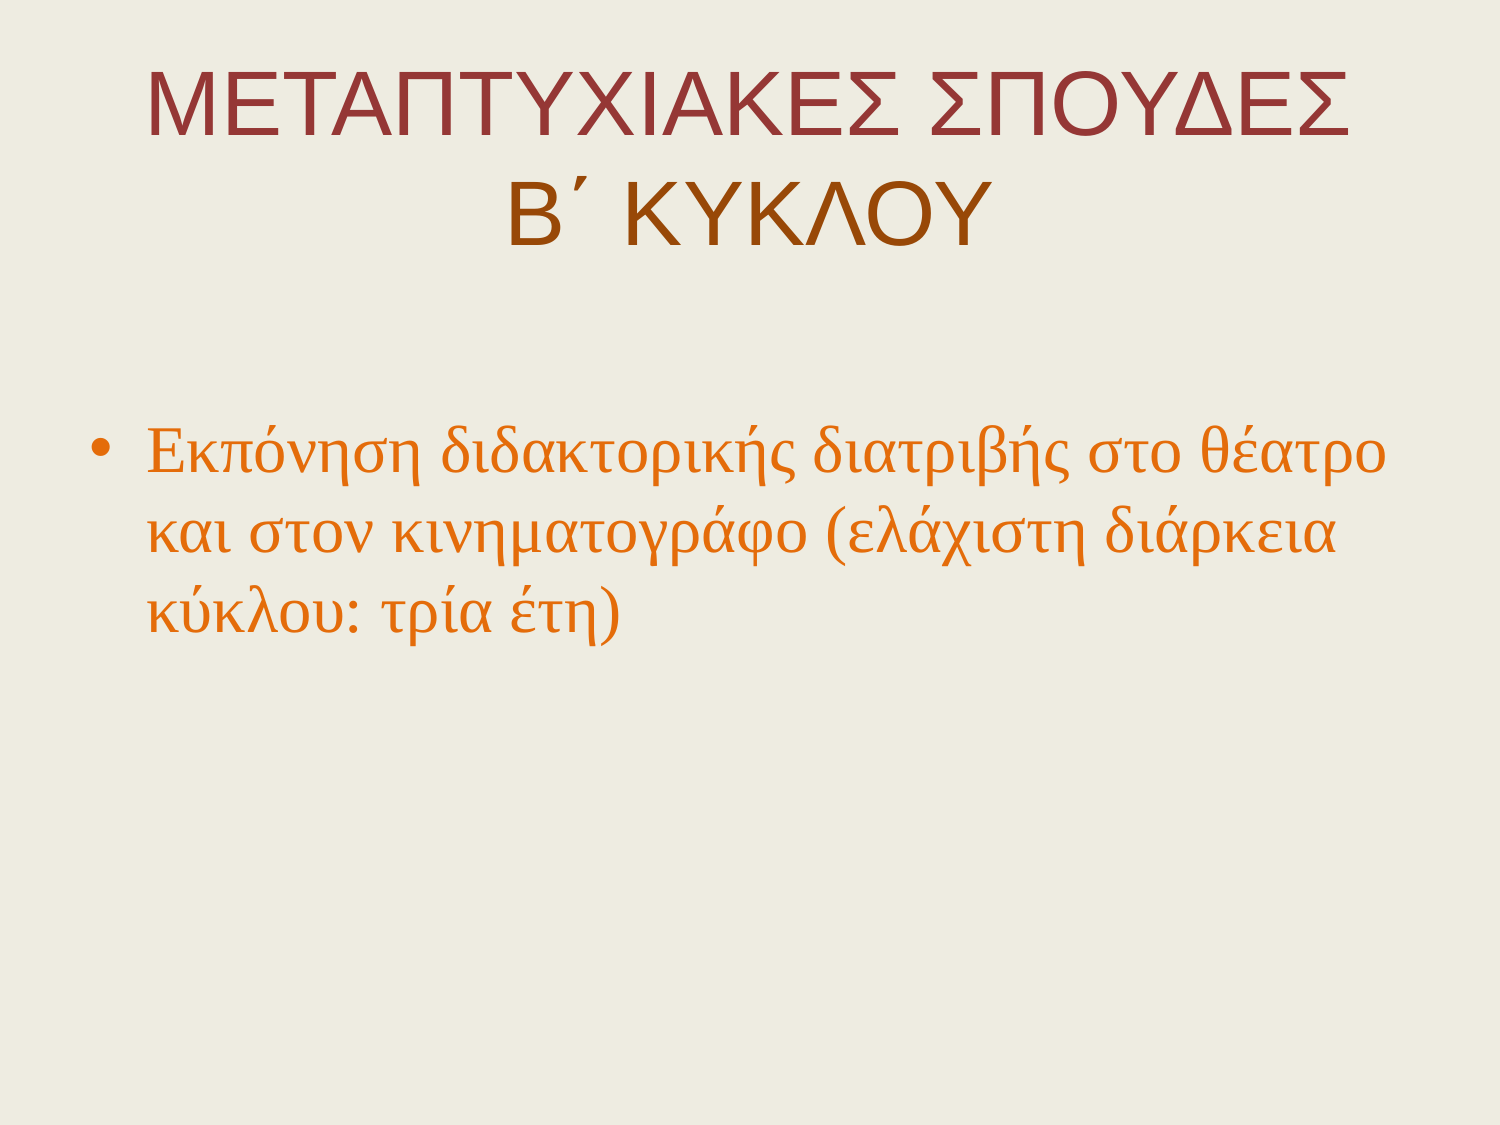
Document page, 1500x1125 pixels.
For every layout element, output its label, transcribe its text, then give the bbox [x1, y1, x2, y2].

title ΜΕΤΑΠΤΥΧΙΑΚΕΣ ΣΠΟΥΔΕΣ Β΄ ΚΥΚΛΟΥ [75, 45, 1425, 263]
list Εκπόνηση διδακτορικής διατριβής στο θέατρο και στον κινηματογράφο (ελάχιστη διάρκεια κύκλου: τρία έτη) [75, 398, 1425, 1005]
